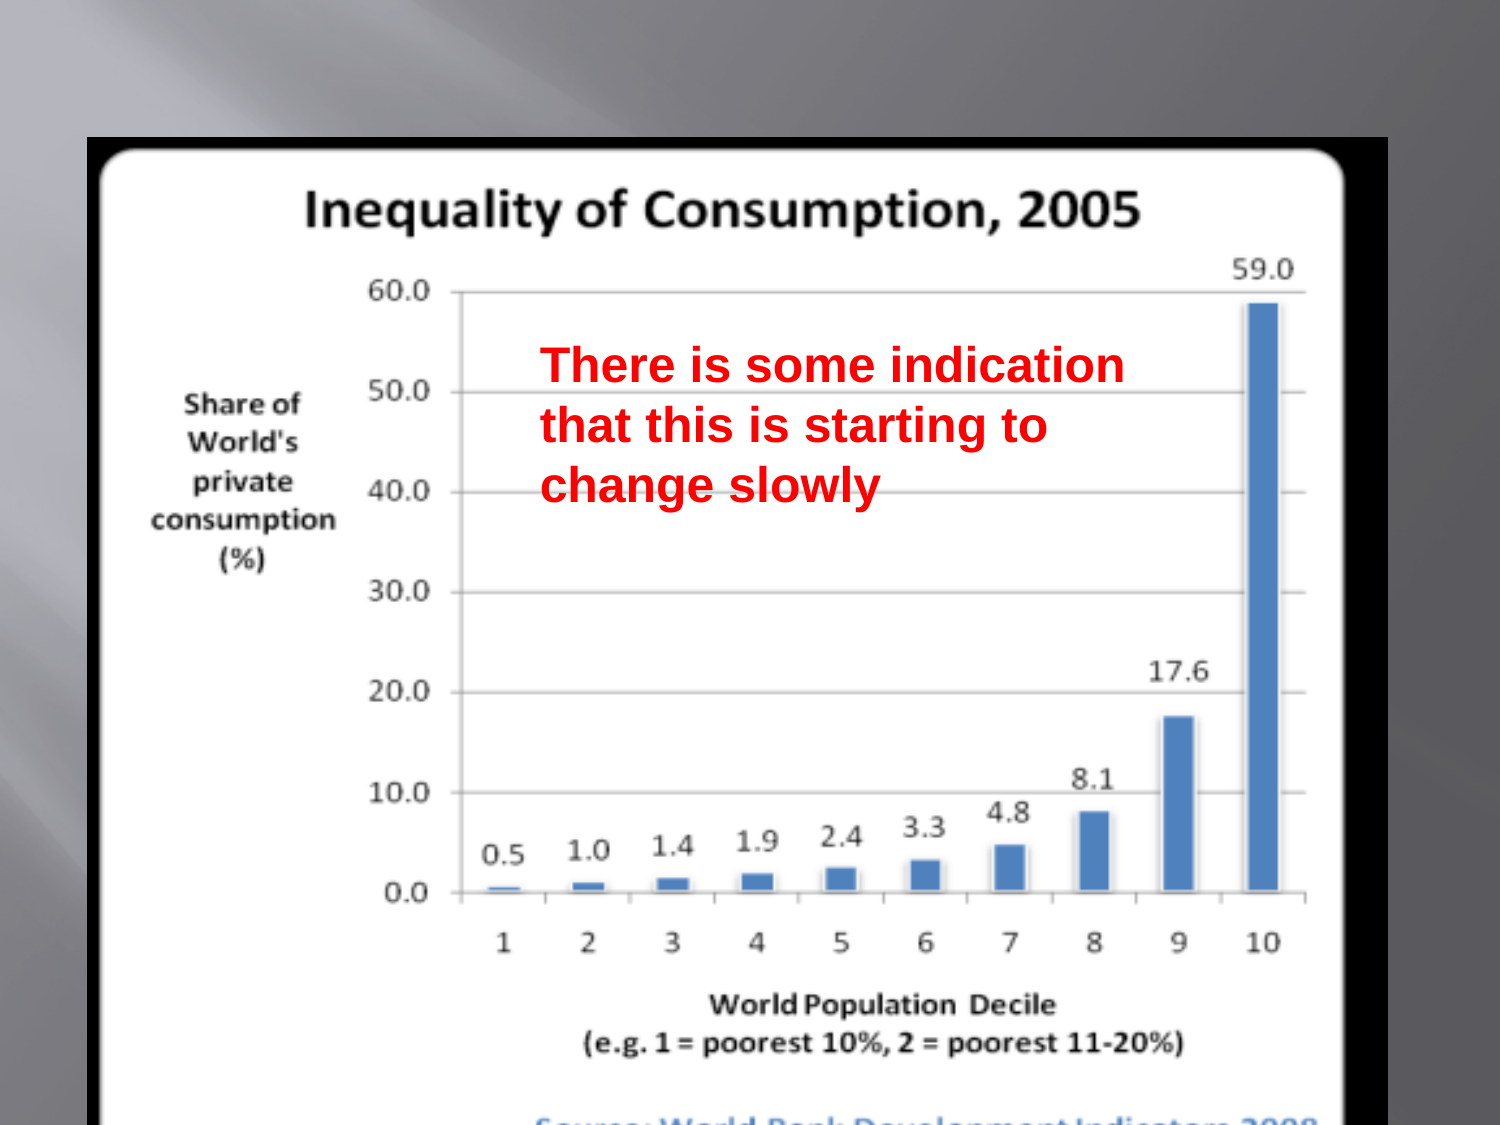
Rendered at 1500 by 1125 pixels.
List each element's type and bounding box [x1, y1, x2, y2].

picture [87, 137, 1388, 1125]
